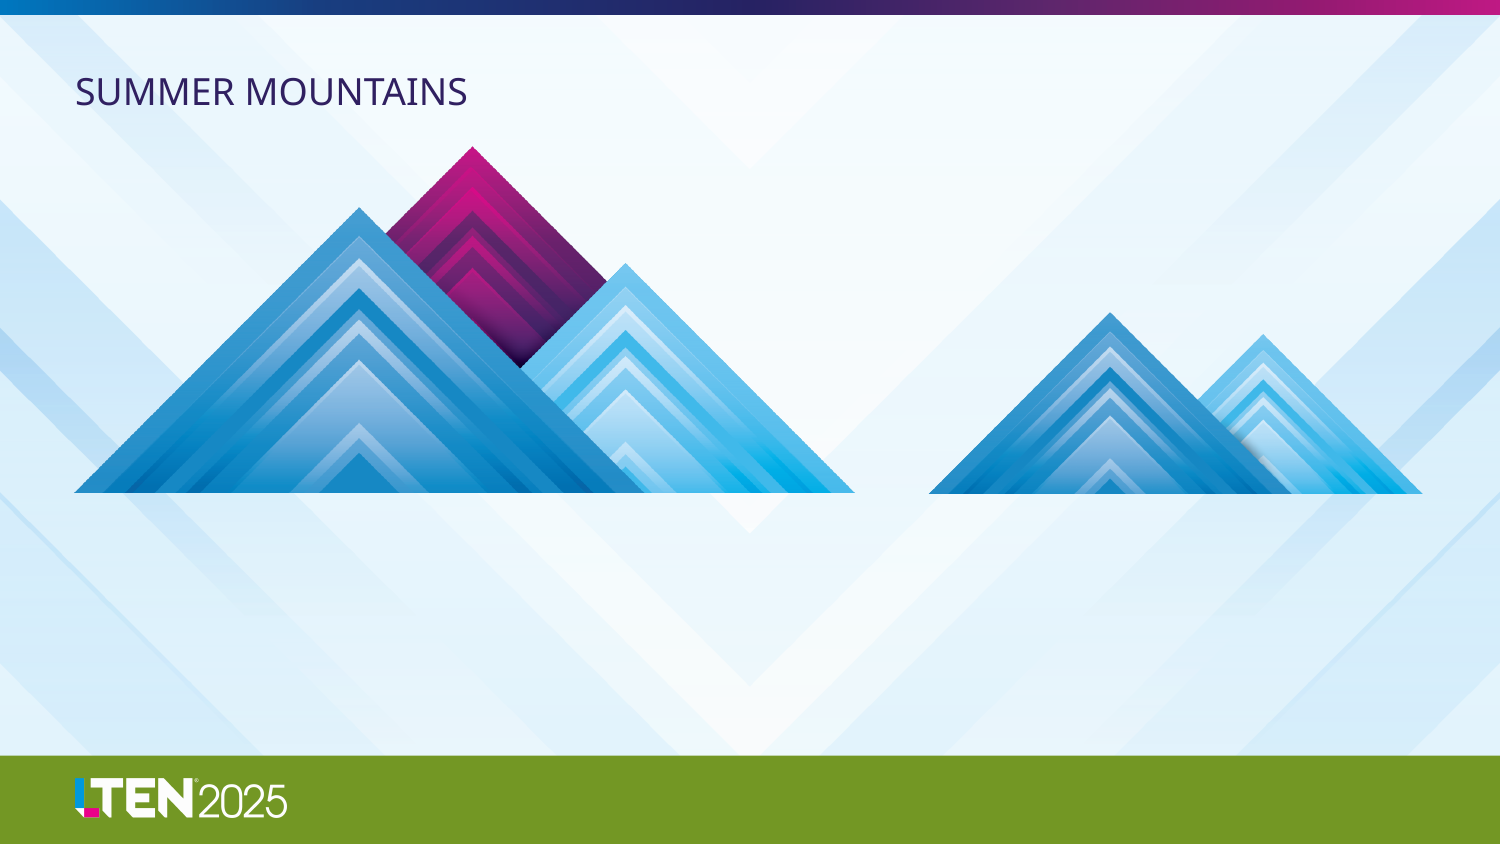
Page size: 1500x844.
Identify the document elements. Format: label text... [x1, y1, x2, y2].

picture [74, 778, 287, 818]
title SUMMER MOUNTAINS [75, 65, 1425, 117]
text_box [0, 755, 1500, 844]
picture [0, 15, 1500, 755]
